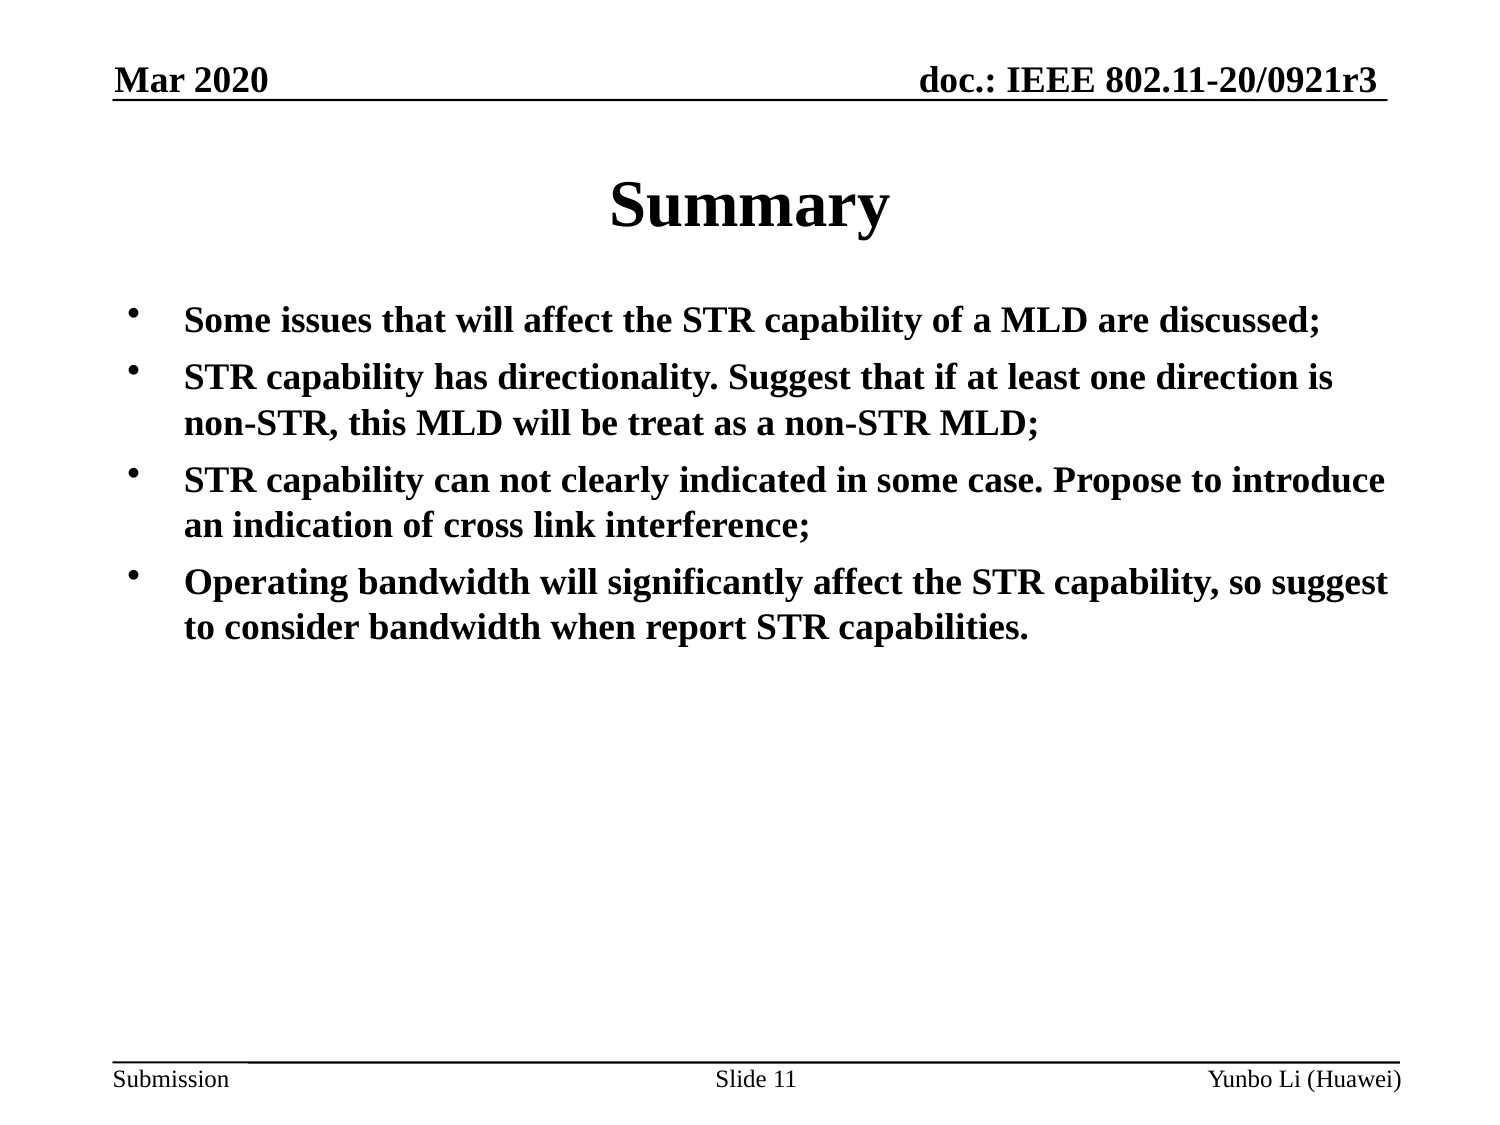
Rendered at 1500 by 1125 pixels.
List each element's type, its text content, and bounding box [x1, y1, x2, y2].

slide_number Slide 11 [712, 1061, 800, 1093]
footer Yunbo Li (Huawei) [1204, 1061, 1402, 1093]
title Summary [112, 112, 1388, 288]
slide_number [114, 54, 271, 101]
list Some issues that will affect the STR capability of a MLD are discussed; STR capability has directionality. Suggest that if at least one direction is non-STR, this MLD will be treat as a non-STR MLD; STR capability can not clearly indicated in some case. Propose to introduce an indication of cross link interference; Operating bandwidth will significantly affect the STR capability, so suggest to consider bandwidth when report STR capabilities. [112, 287, 1425, 1024]
